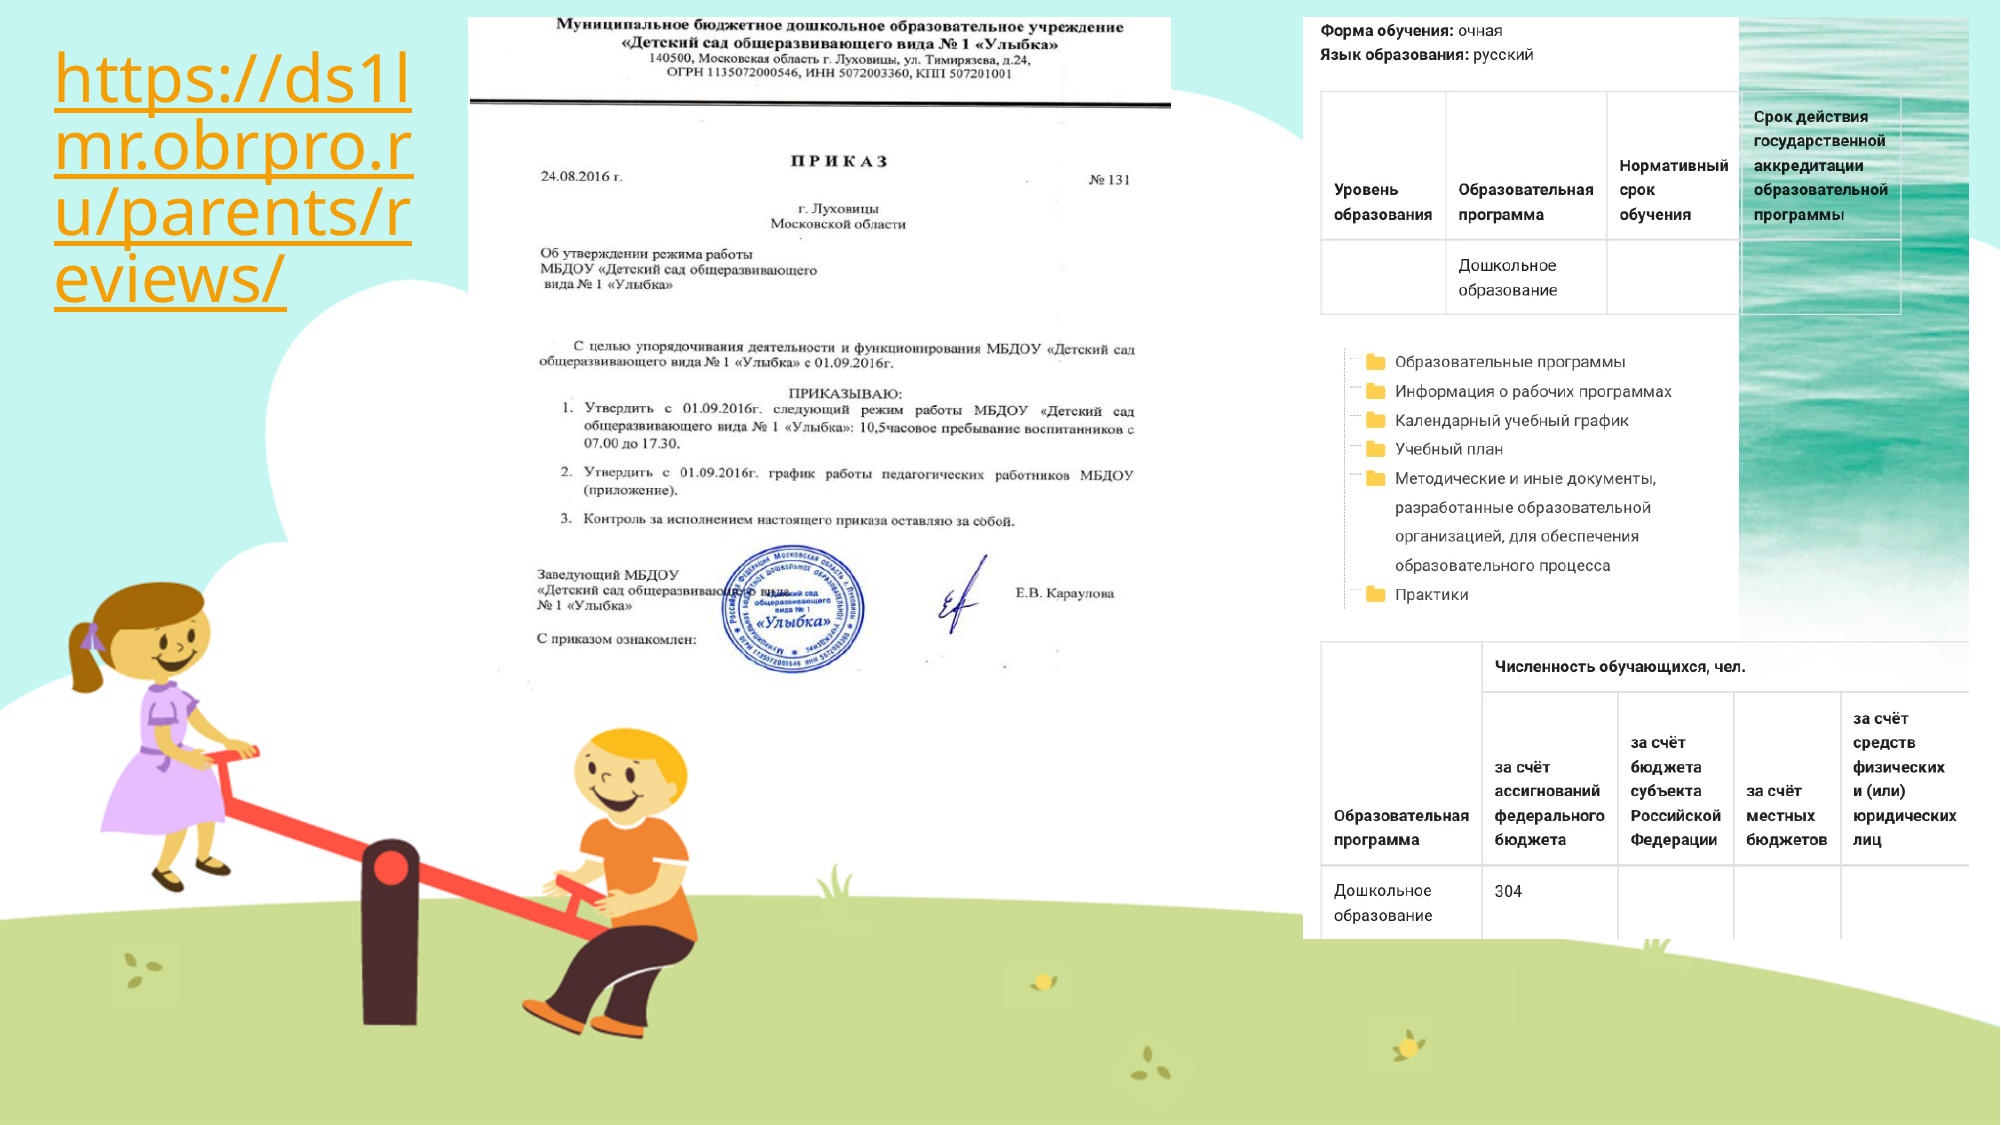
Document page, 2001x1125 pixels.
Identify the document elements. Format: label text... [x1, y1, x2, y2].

text_box https://ds1lmr.obrpro.ru/parents/reviews/ [39, 28, 430, 134]
picture [0, 0, 2001, 1125]
